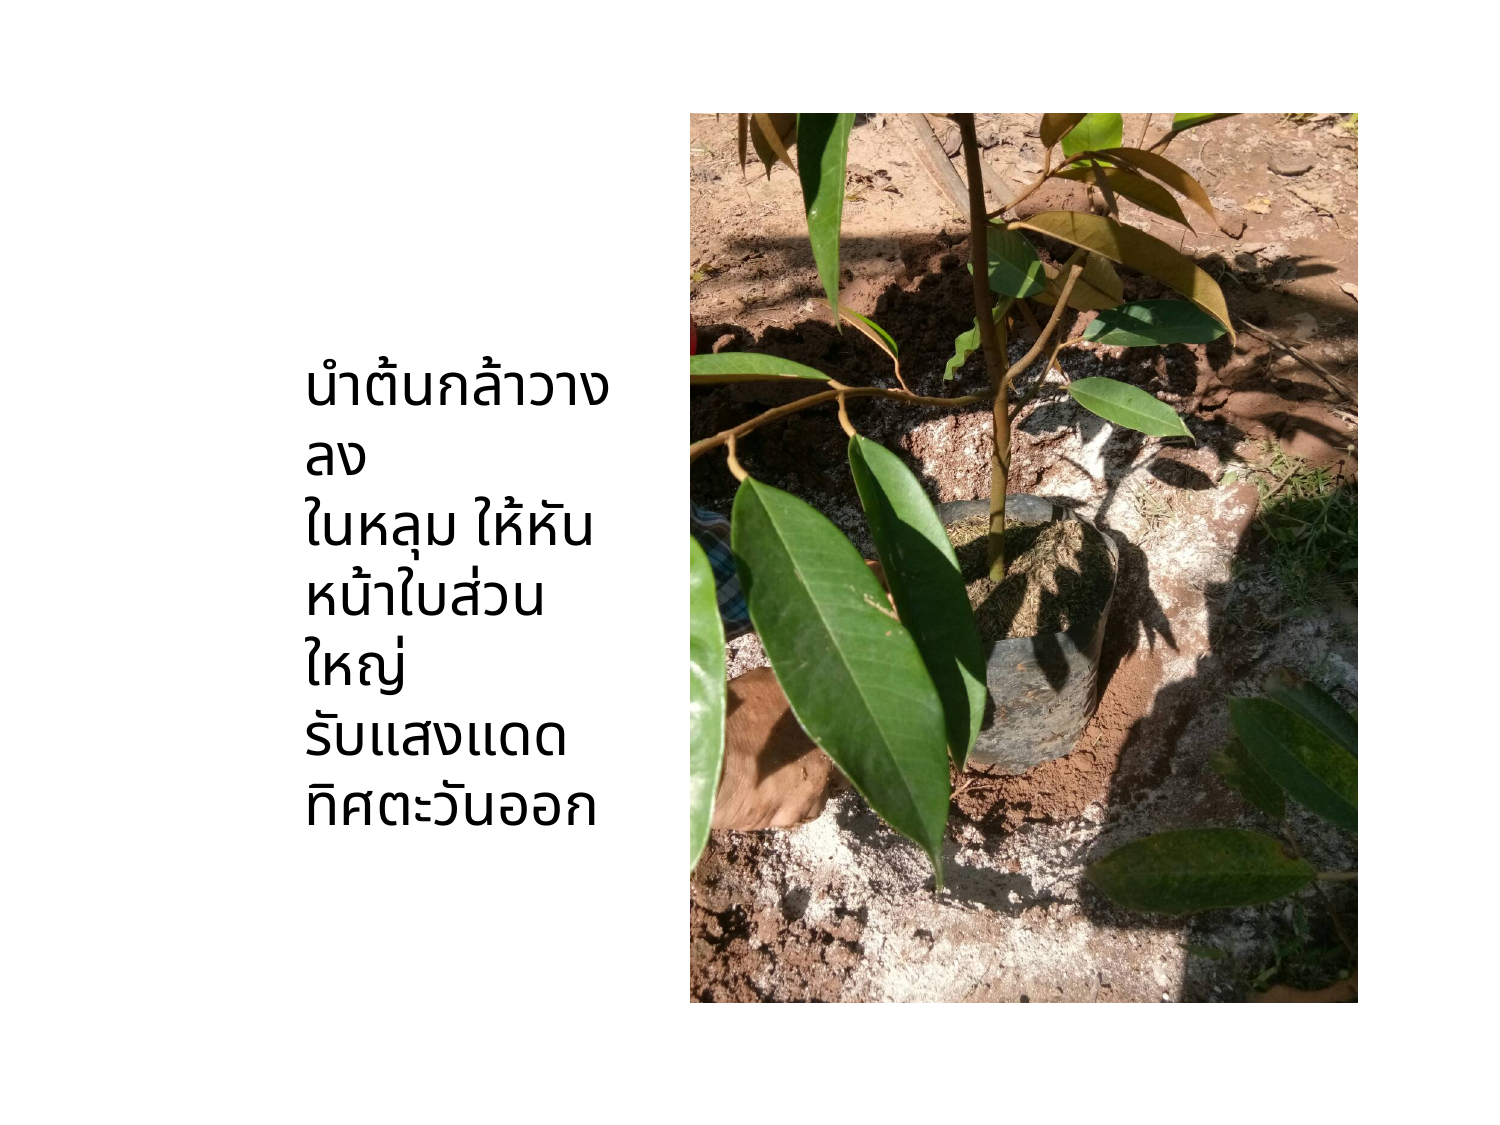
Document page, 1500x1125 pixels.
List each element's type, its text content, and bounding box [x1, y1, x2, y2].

picture [690, 113, 1358, 1003]
text_box นำต้นกล้าวางลง ในหลุม ให้หันหน้าใบส่วนใหญ่ รับแสงแดด ทิศตะวันออก [289, 340, 644, 845]
